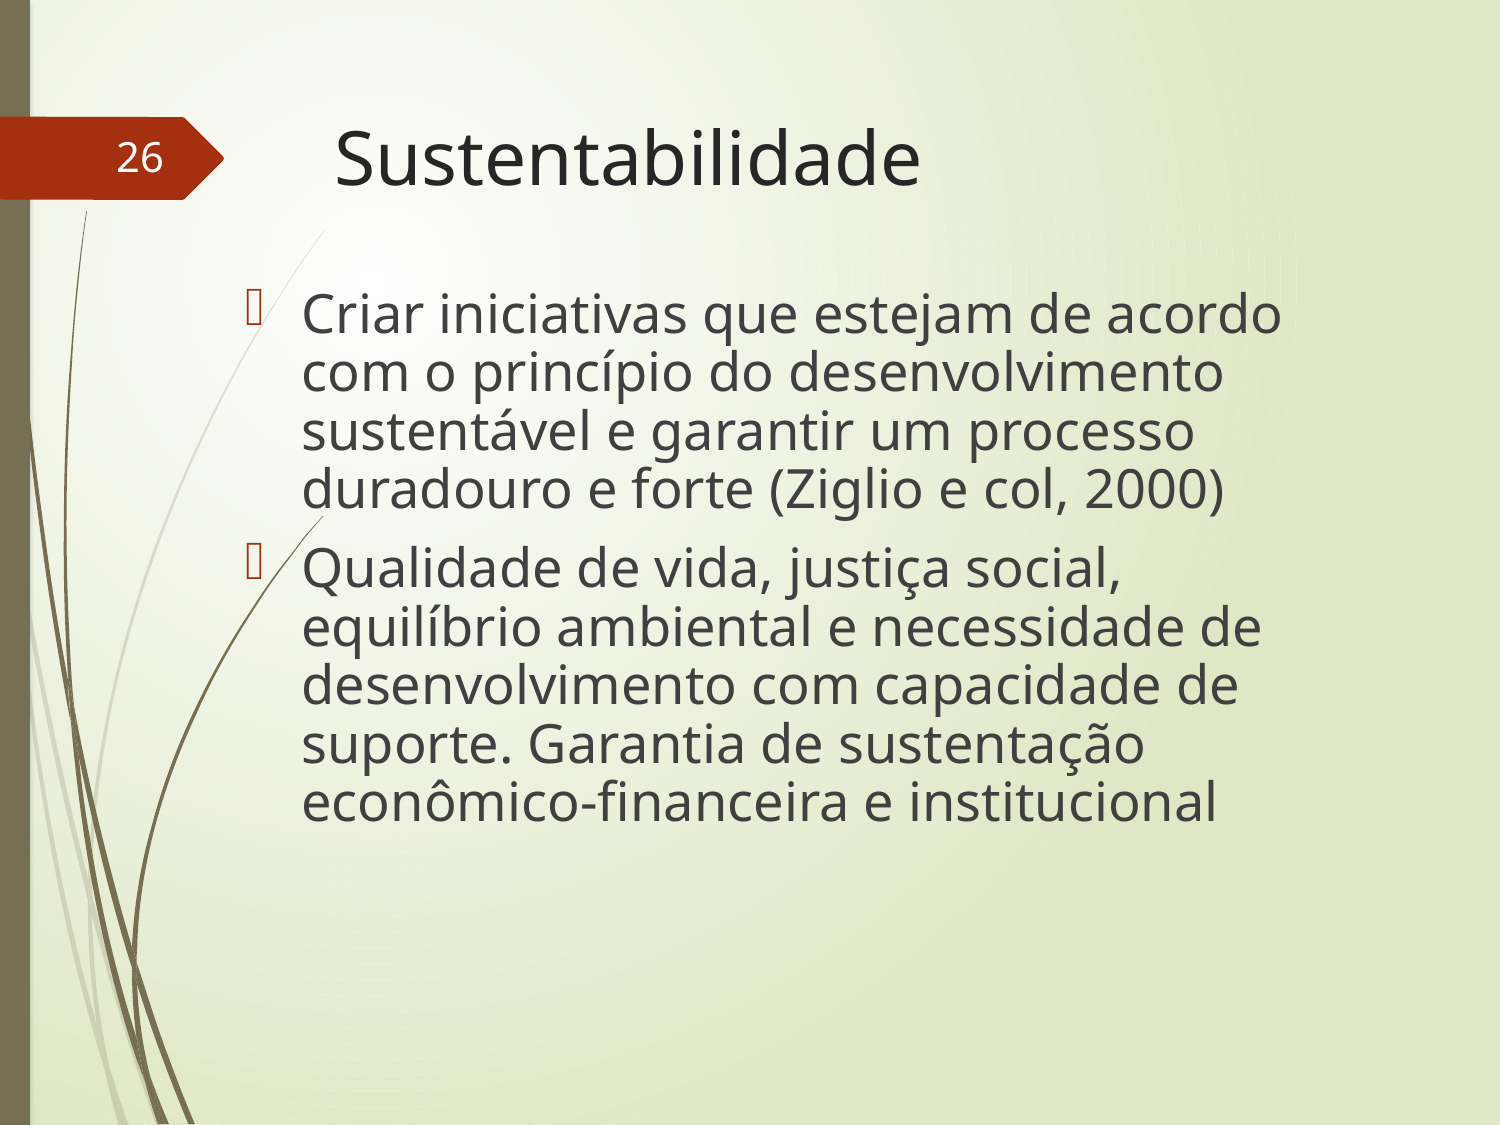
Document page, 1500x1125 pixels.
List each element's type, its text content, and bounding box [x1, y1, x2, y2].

list Criar iniciativas que estejam de acordo com o princípio do desenvolvimento sustentável e garantir um processo duradouro e forte (Ziglio e col, 2000) Qualidade de vida, justiça social, equilíbrio ambiental e necessidade de desenvolvimento com capacidade de suporte. Garantia de sustentação econômico-financeira e institucional [230, 278, 1312, 899]
title Sustentabilidade [319, 102, 1400, 313]
slide_number 26 [83, 129, 180, 190]
